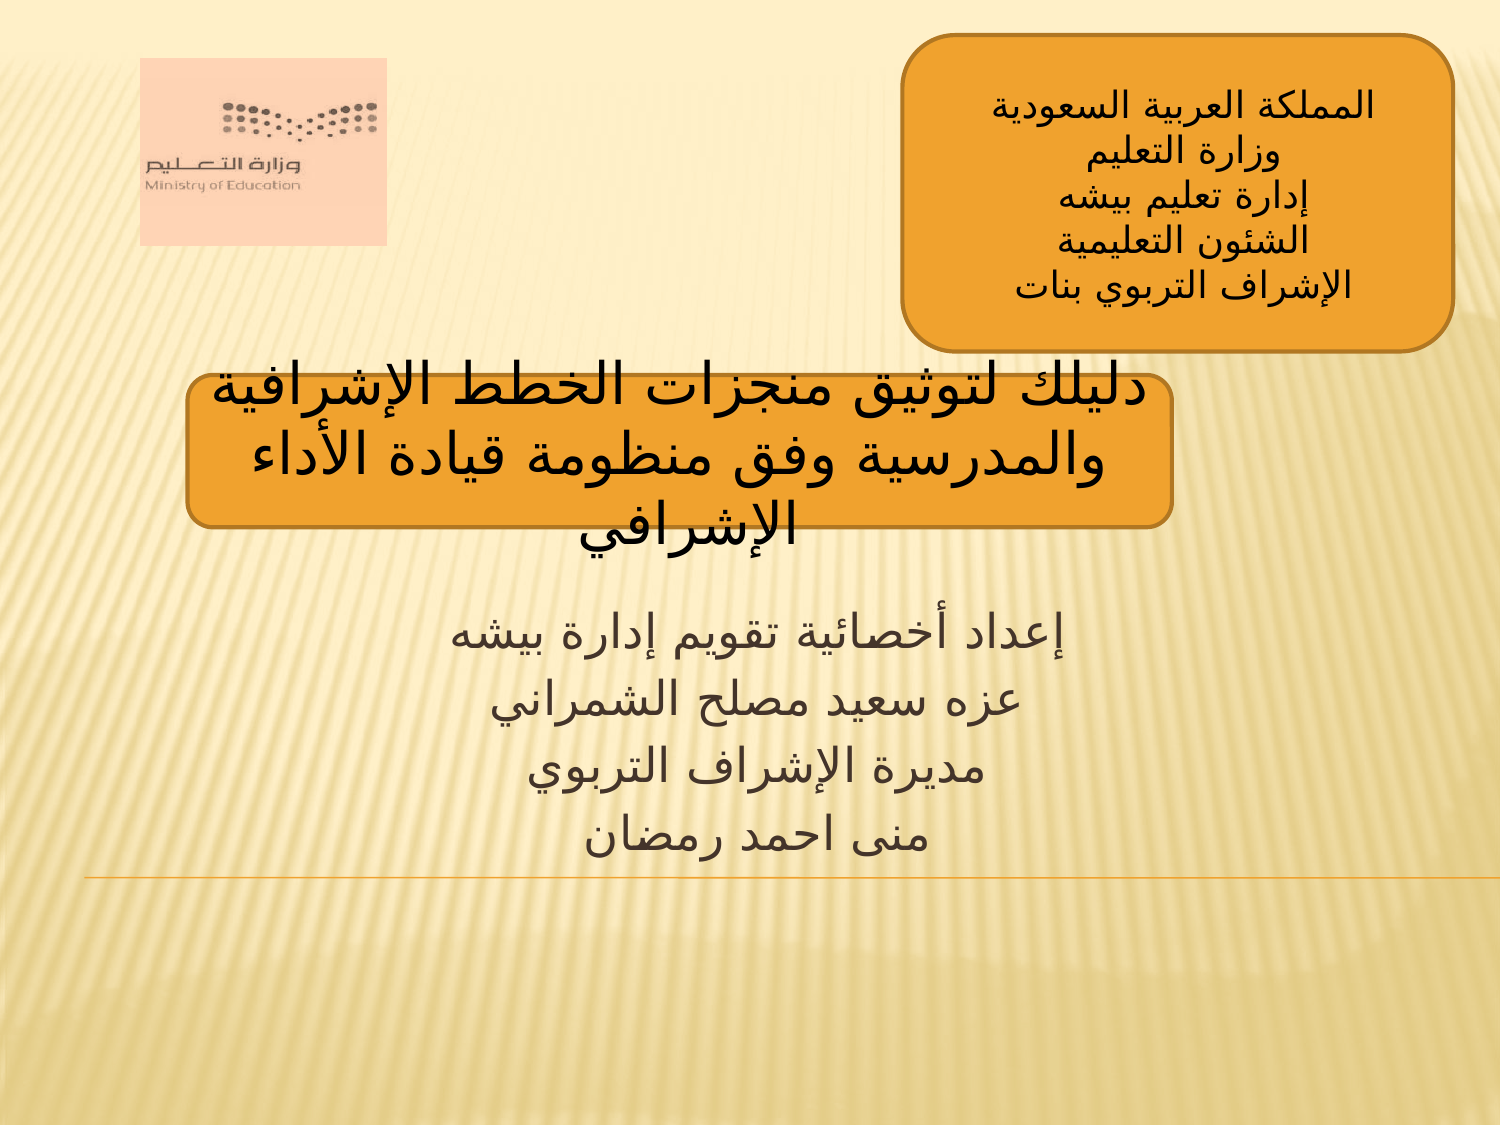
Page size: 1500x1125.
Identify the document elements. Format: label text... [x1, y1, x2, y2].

title [93, 410, 1369, 586]
picture [140, 58, 387, 247]
subtitle إعداد أخصائية تقويم إدارة بيشه عزه سعيد مصلح الشمراني مديرة الإشراف التربوي منى احمد رمضان [112, 592, 1388, 868]
text_box المملكة العربية السعودية وزارة التعليم إدارة تعليم بيشه الشئون التعليمية الإشراف التربوي بنات [900, 75, 1456, 354]
text_box [0, 0, 1500, 75]
text_box دليلك لتوثيق منجزات الخطط الإشرافية والمدرسية وفق منظومة قيادة الأداء الإشرافي [185, 372, 1174, 530]
